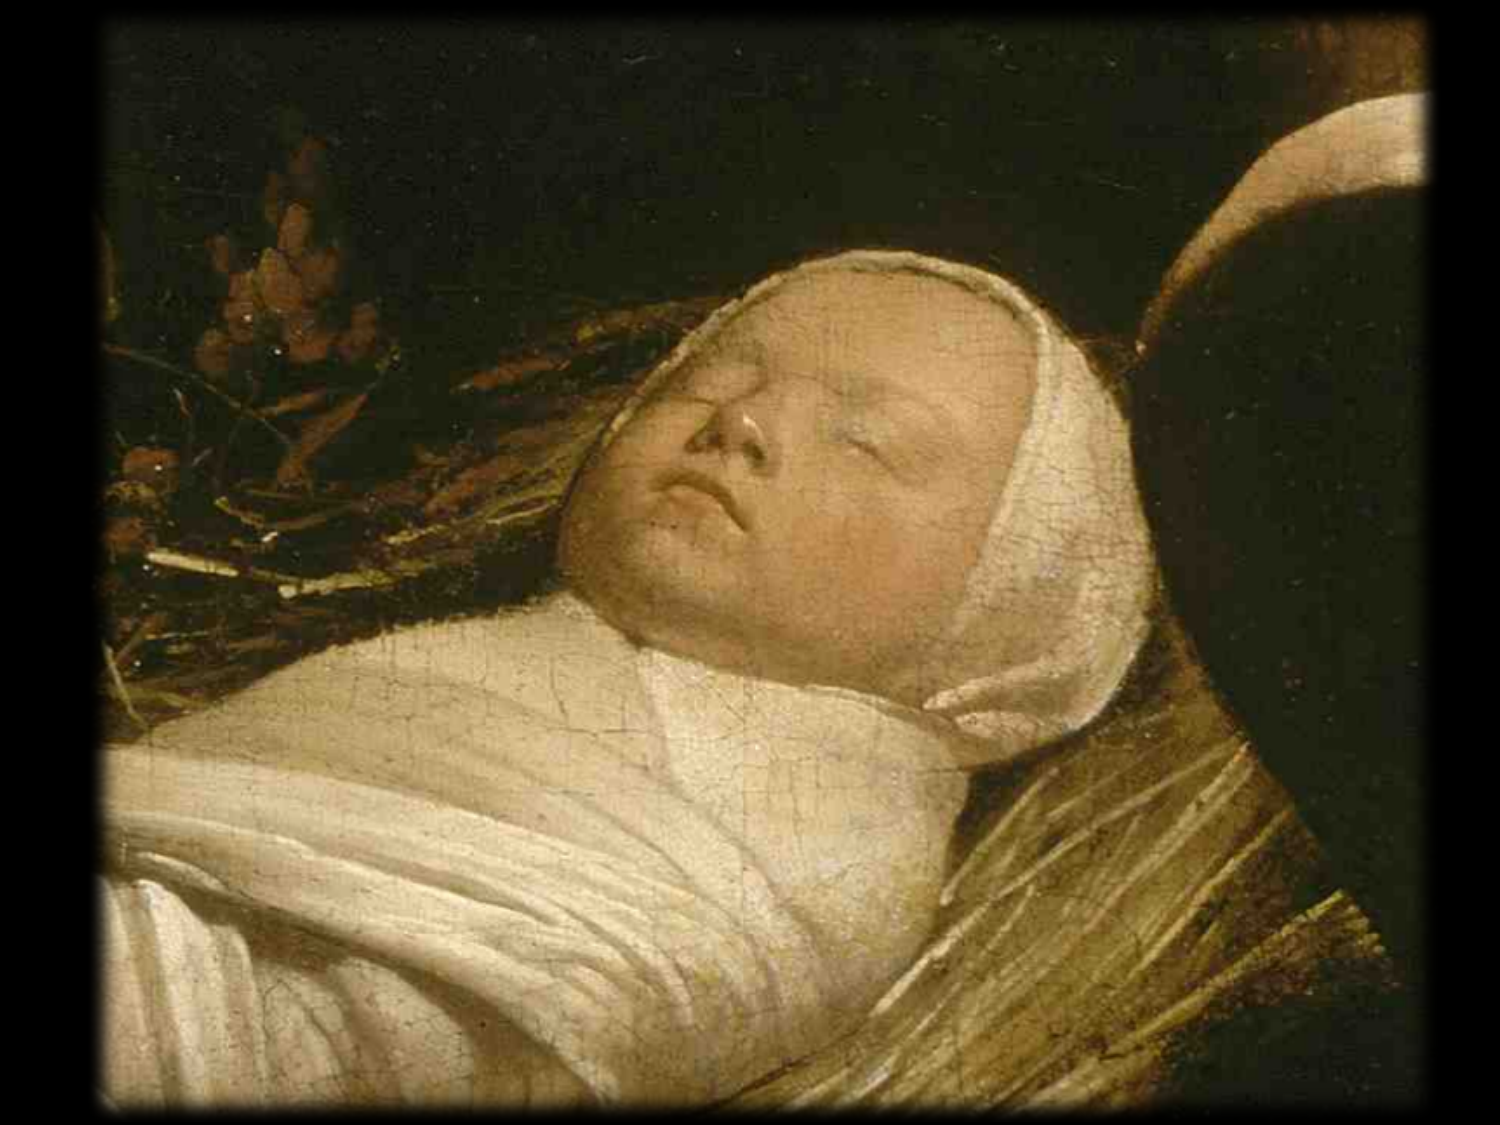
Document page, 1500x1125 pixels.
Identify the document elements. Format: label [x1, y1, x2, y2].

picture [88, 3, 1442, 1122]
